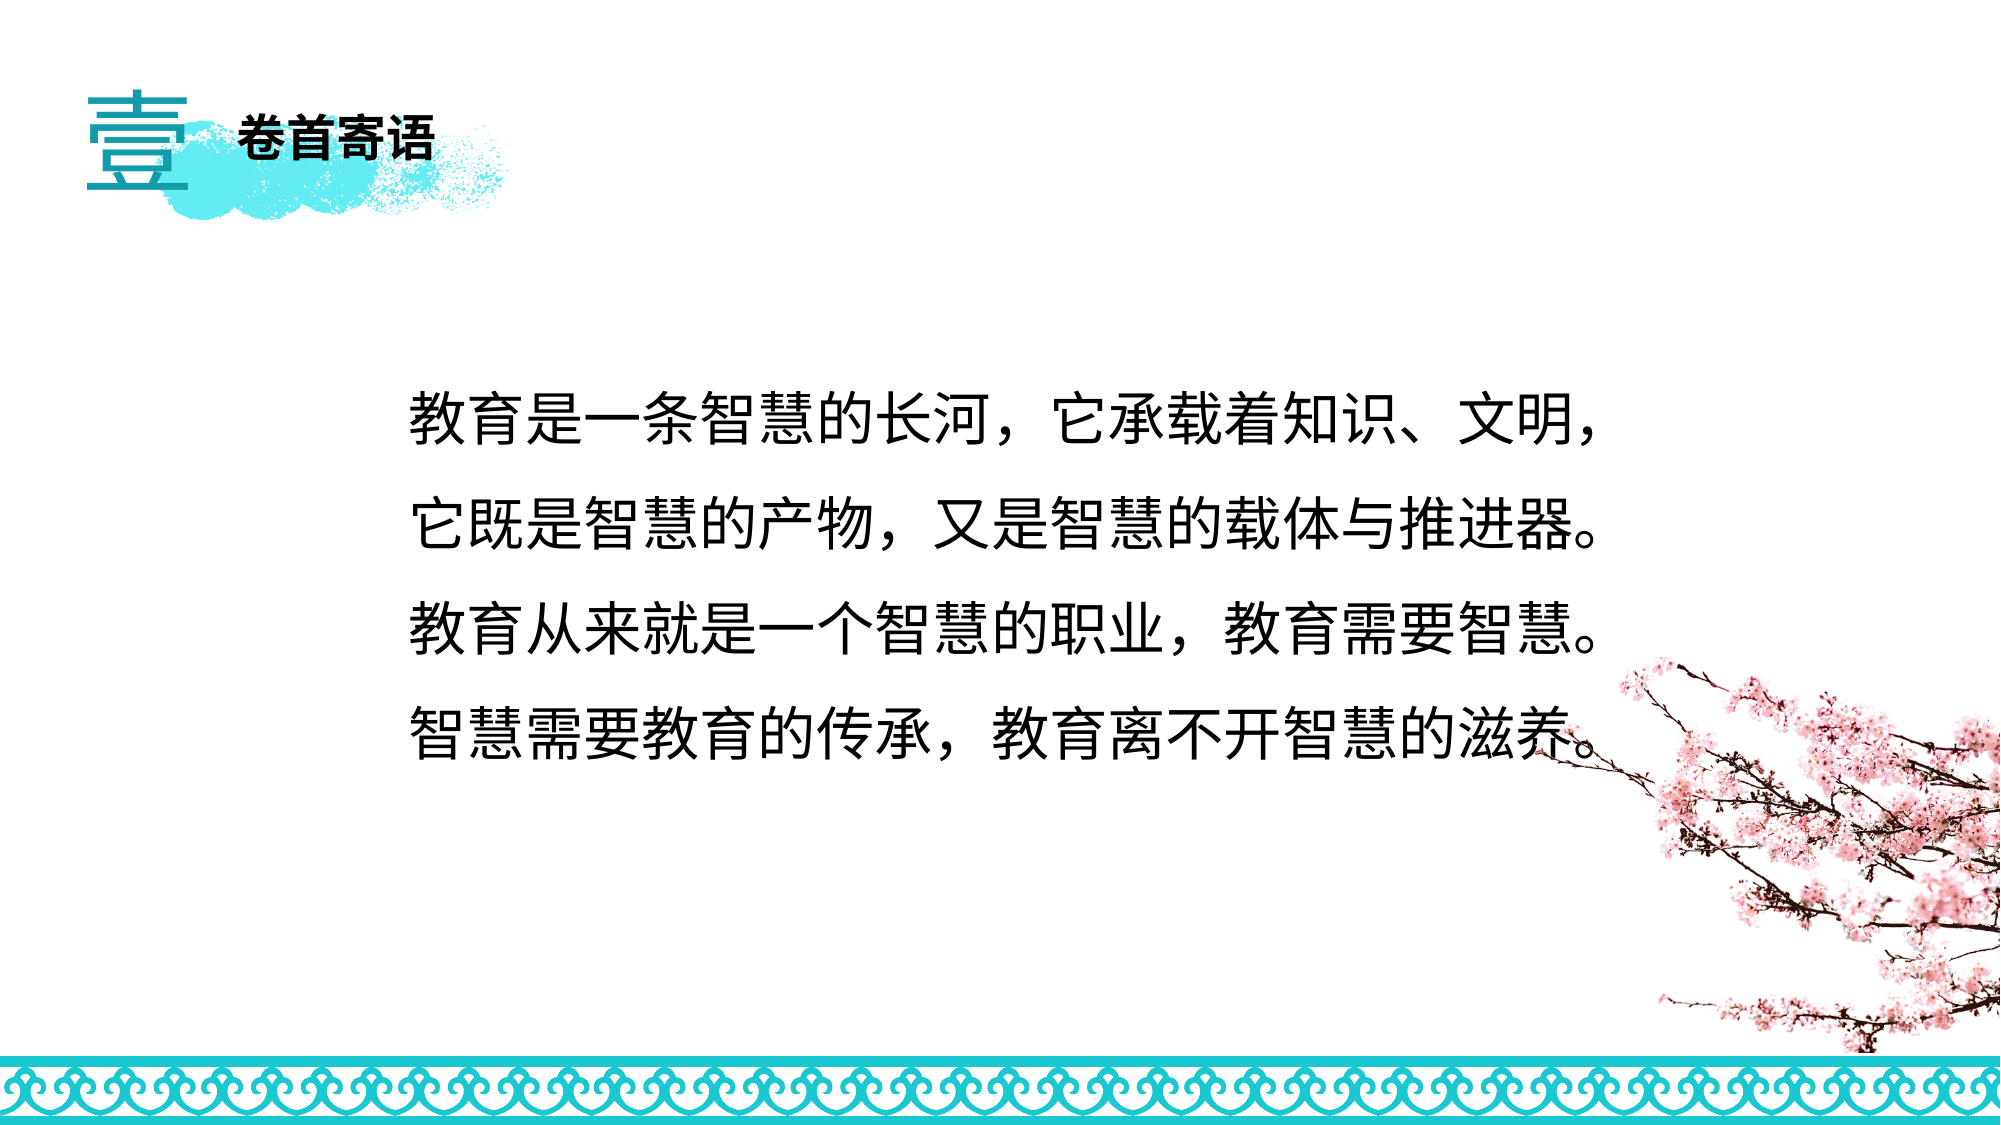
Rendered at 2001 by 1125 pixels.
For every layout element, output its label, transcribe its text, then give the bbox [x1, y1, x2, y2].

picture [1518, 657, 2000, 1053]
text_box 教育是一条智慧的长河，它承载着知识、文明， 它既是智慧的产物，又是智慧的载体与推进器。 教育从来就是一个智慧的职业，教育需要智慧。 智慧需要教育的传承，教育离不开智慧的滋养。 [393, 339, 1717, 844]
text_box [0, 1055, 2000, 1125]
list 壹 [54, 64, 220, 217]
list 卷首寄语 [221, 99, 798, 175]
